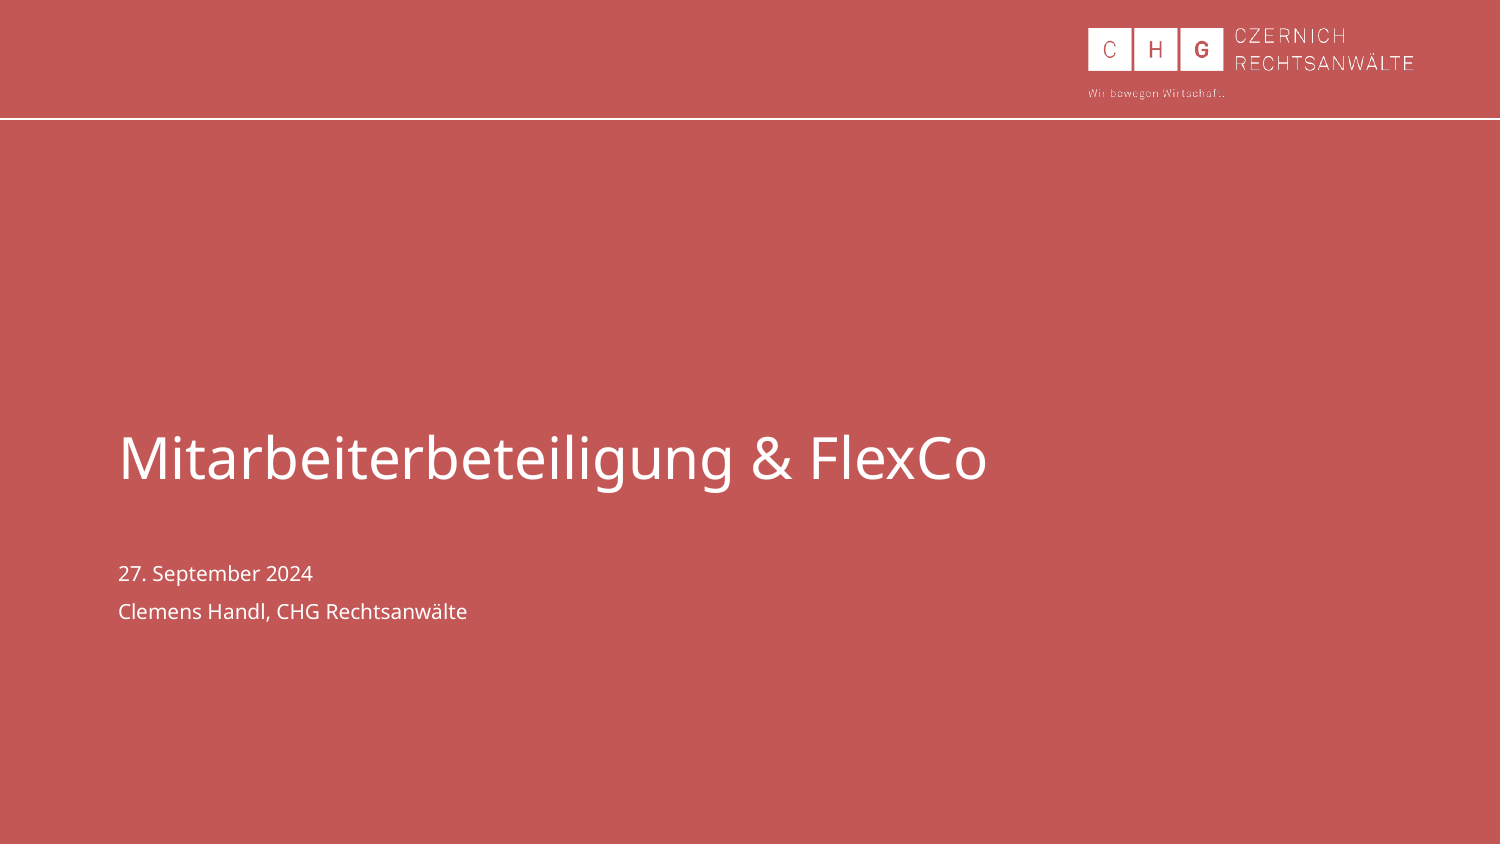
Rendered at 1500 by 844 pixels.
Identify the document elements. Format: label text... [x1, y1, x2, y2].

title Mitarbeiterbeteiligung & FlexCo [103, 371, 1397, 551]
list 27. September 2024 Clemens Handl, CHG Rechtsanwälte [103, 555, 1397, 690]
